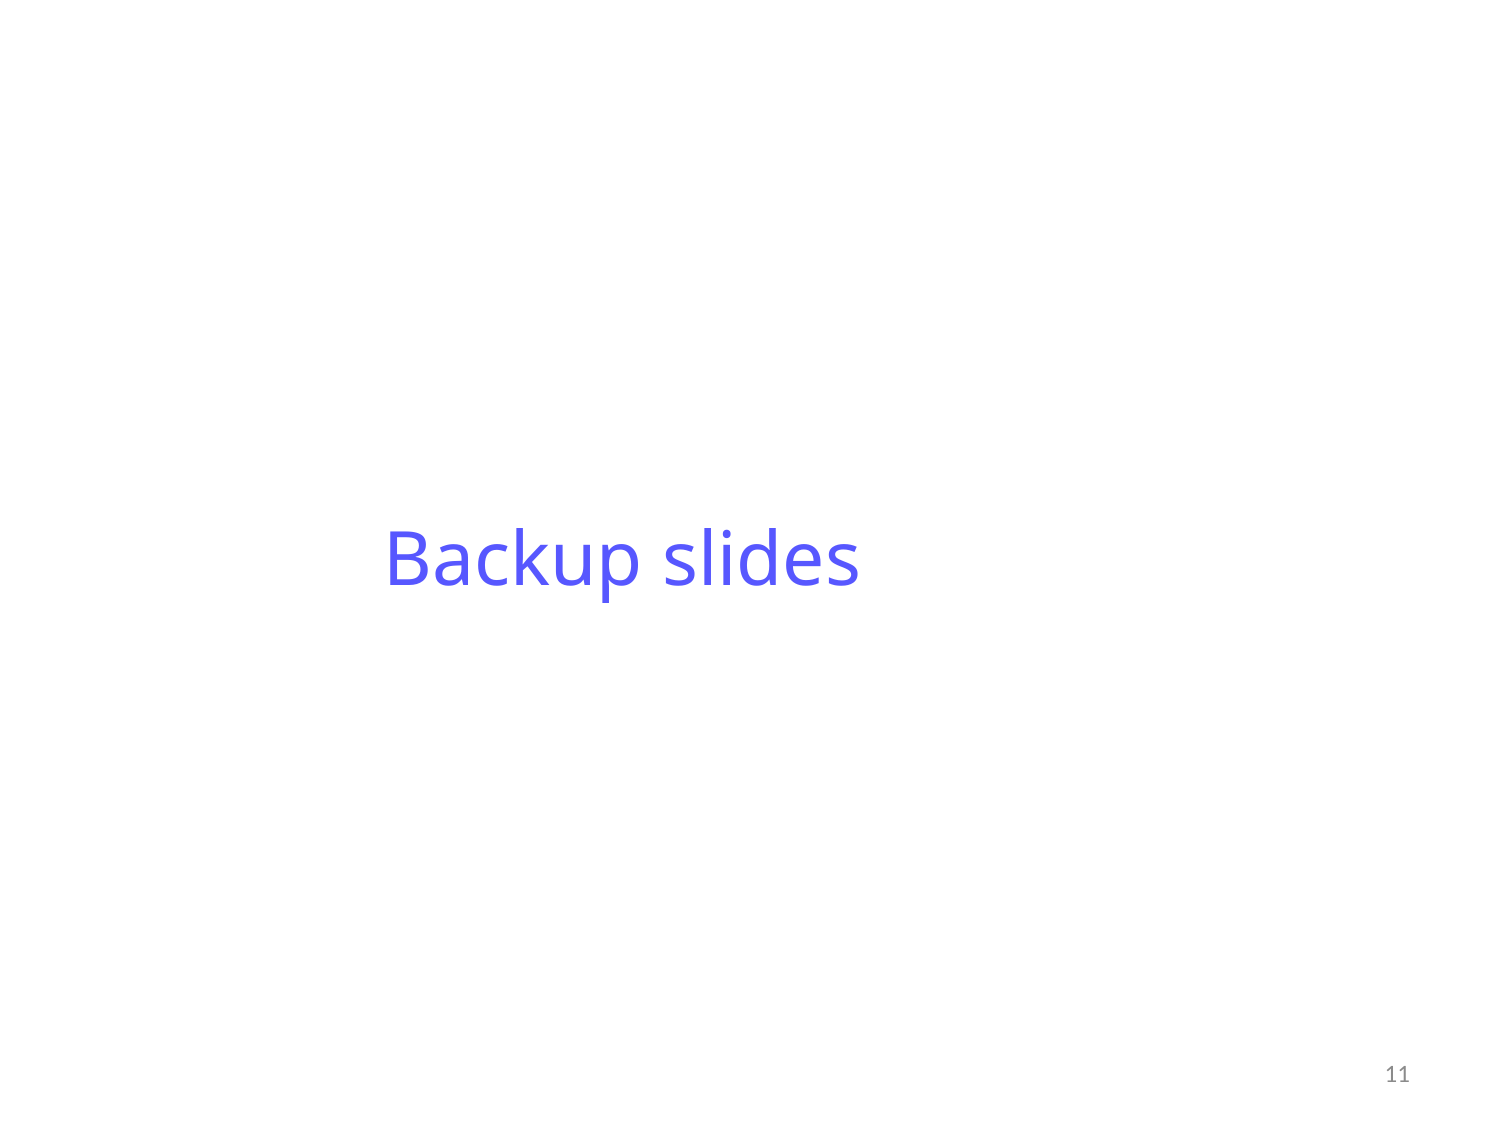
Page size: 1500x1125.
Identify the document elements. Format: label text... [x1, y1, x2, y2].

slide_number 11 [1074, 1042, 1425, 1103]
text_box Backup slides [368, 503, 877, 609]
